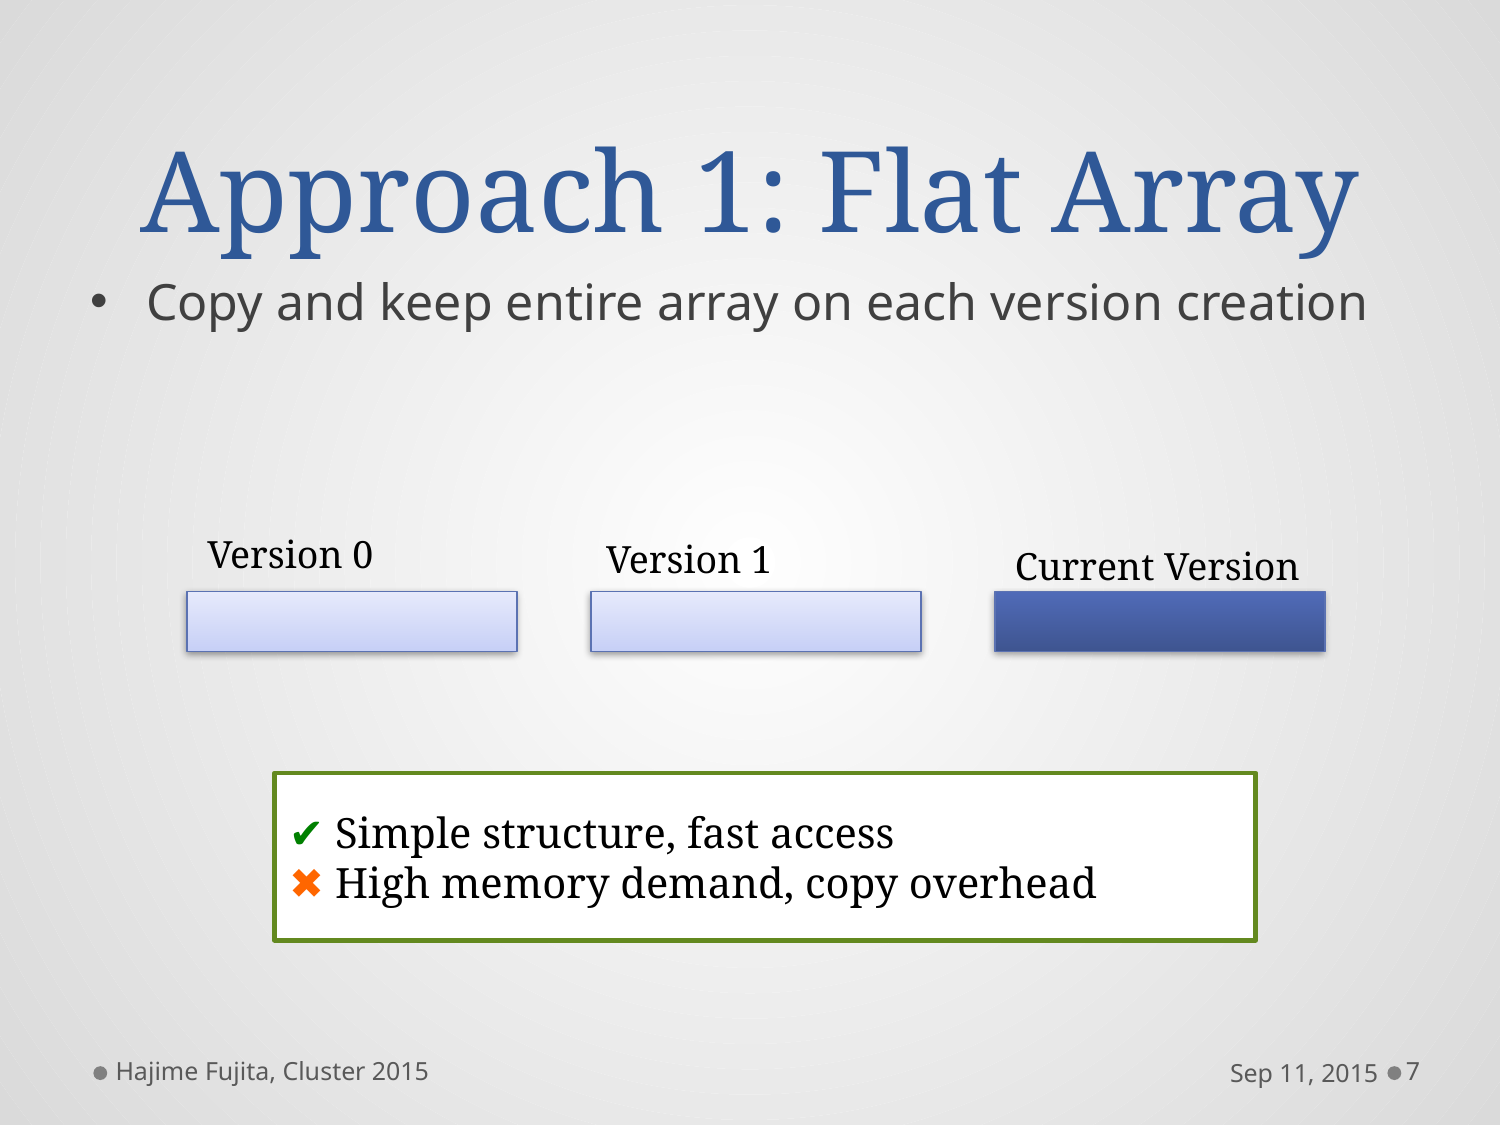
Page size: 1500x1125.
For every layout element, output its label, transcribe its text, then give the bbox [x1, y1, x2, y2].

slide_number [1043, 1042, 1386, 1103]
text_box Version 0 [192, 523, 518, 584]
text_box [590, 591, 922, 652]
text_box [994, 591, 1326, 652]
title Approach 1: Flat Array [75, 0, 1425, 262]
list Copy and keep entire array on each version creation [75, 262, 1425, 442]
text_box ✔ Simple structure, fast access ✖ High memory demand, copy overhead [272, 771, 1258, 943]
slide_number 7 [1401, 1042, 1494, 1103]
text_box Version 1 [591, 529, 917, 589]
text_box Current Version [1000, 535, 1326, 596]
text_box [186, 591, 518, 652]
footer Hajime Fujita, Cluster 2015 [108, 1042, 576, 1103]
